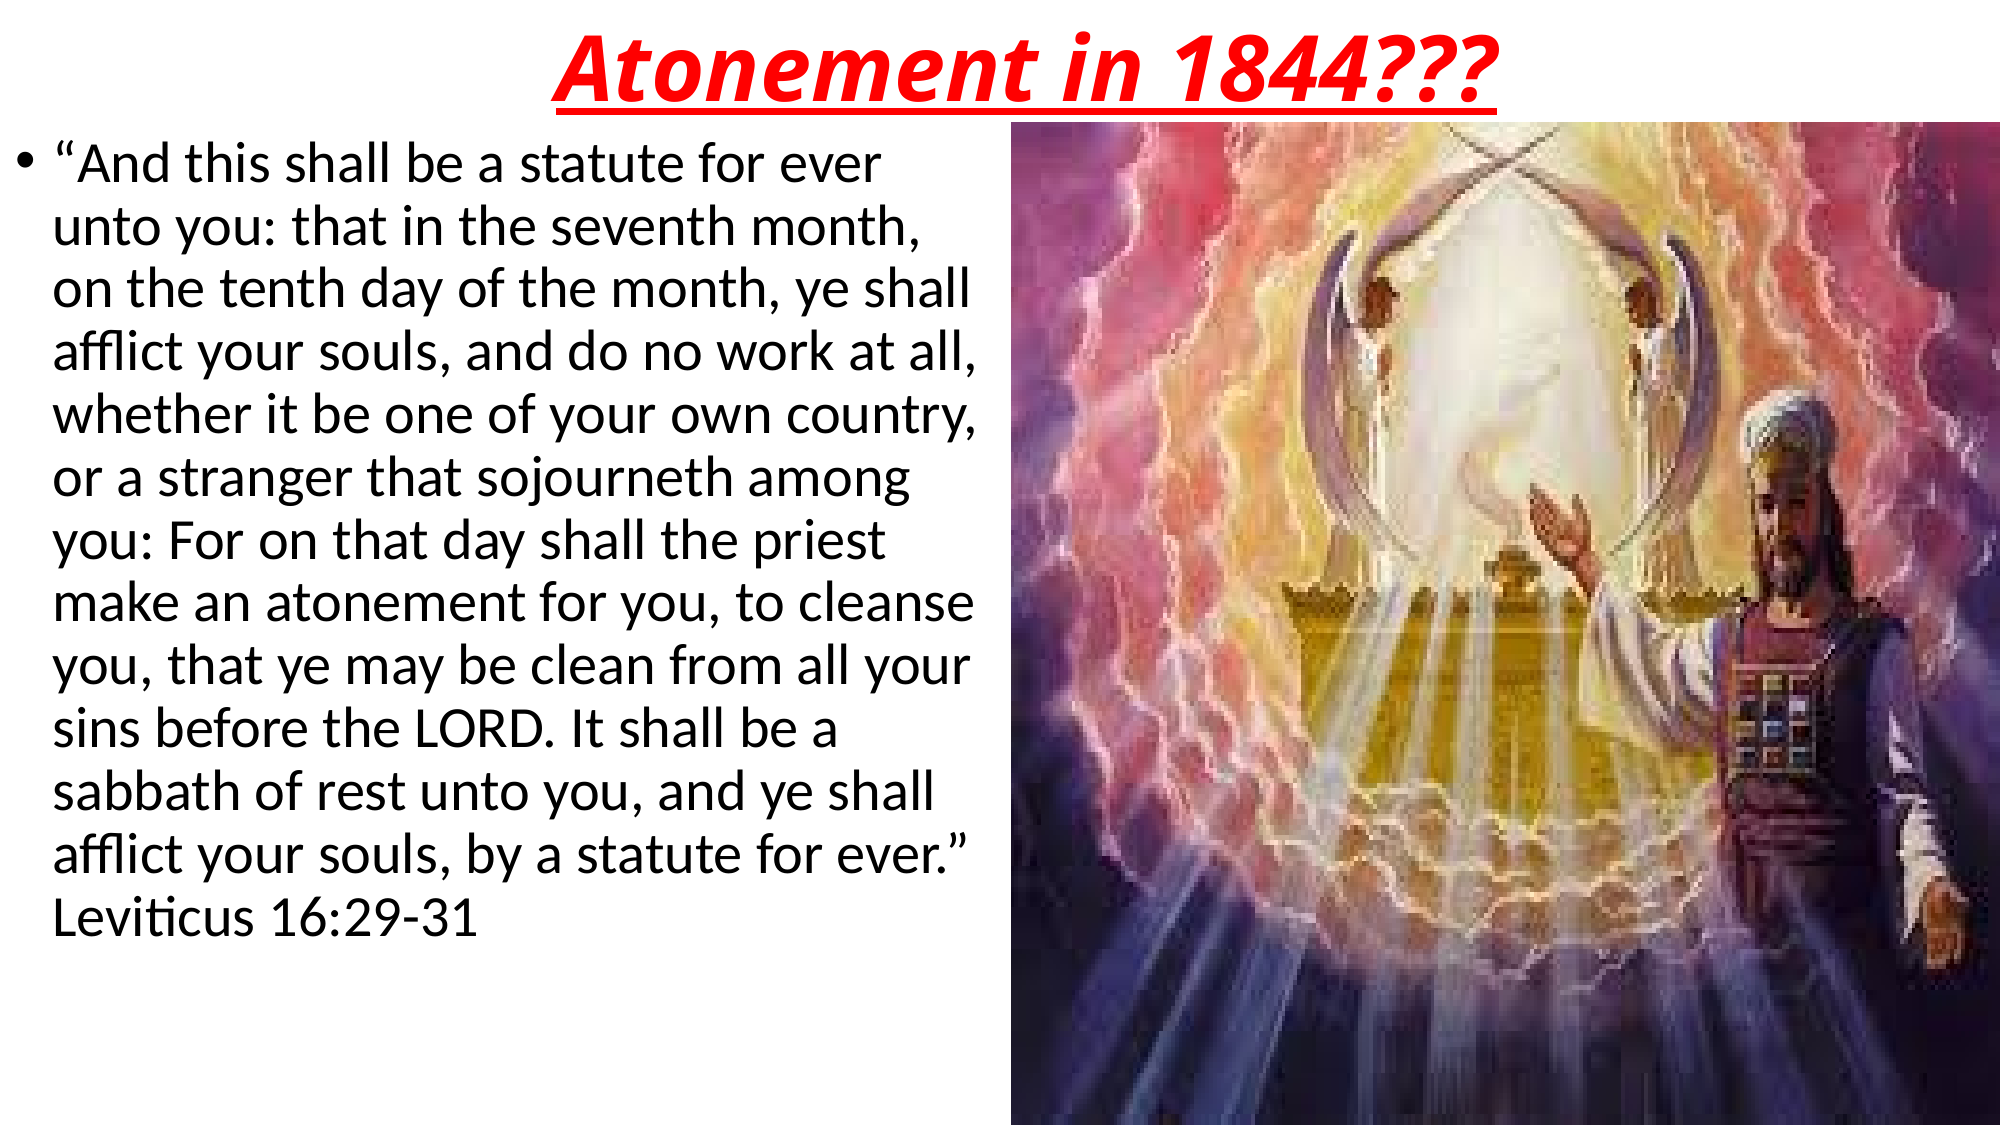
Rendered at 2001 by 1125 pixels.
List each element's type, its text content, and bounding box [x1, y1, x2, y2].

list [1011, 122, 2000, 1125]
title Atonement in 1844??? [137, 0, 1863, 143]
list “And this shall be a statute for ever unto you: that in the seventh month, on the tenth day of the month, ye shall afflict your souls, and do no work at all, whether it be one of your own country, or a stranger that sojourneth among you: For on that day shall the priest make an atonement for you, to cleanse you, that ye may be clean from all your sins before the LORD. It shall be a sabbath of rest unto you, and ye shall afflict your souls, by a statute for ever.” Leviticus 16:29-31 [0, 124, 1010, 1125]
